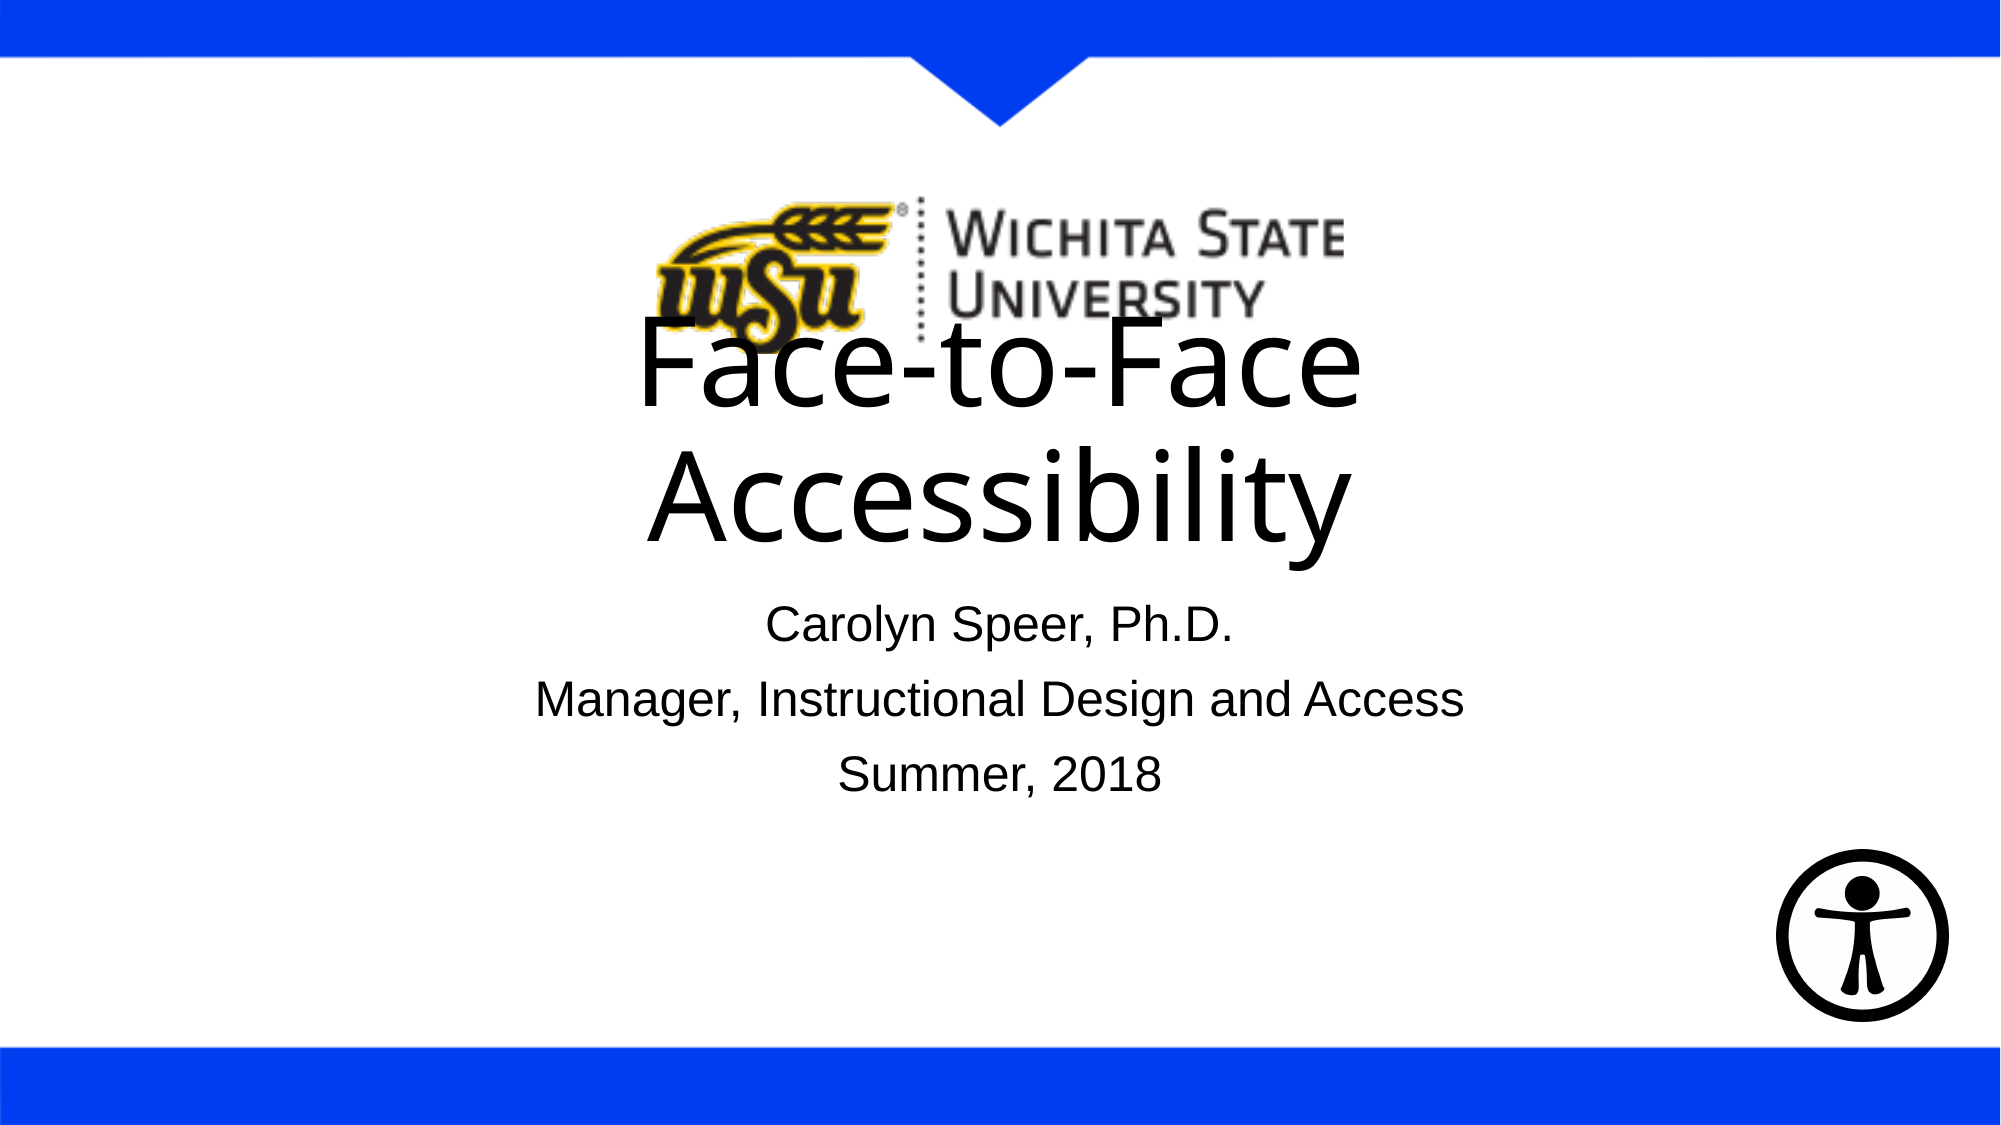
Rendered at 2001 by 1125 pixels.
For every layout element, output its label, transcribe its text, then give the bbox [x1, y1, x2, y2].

subtitle Carolyn Speer, Ph.D. Manager, Instructional Design and Access Summer, 2018 [249, 590, 1750, 863]
picture [1776, 849, 1949, 1022]
title Face-to-Face Accessibility [249, 410, 1750, 576]
